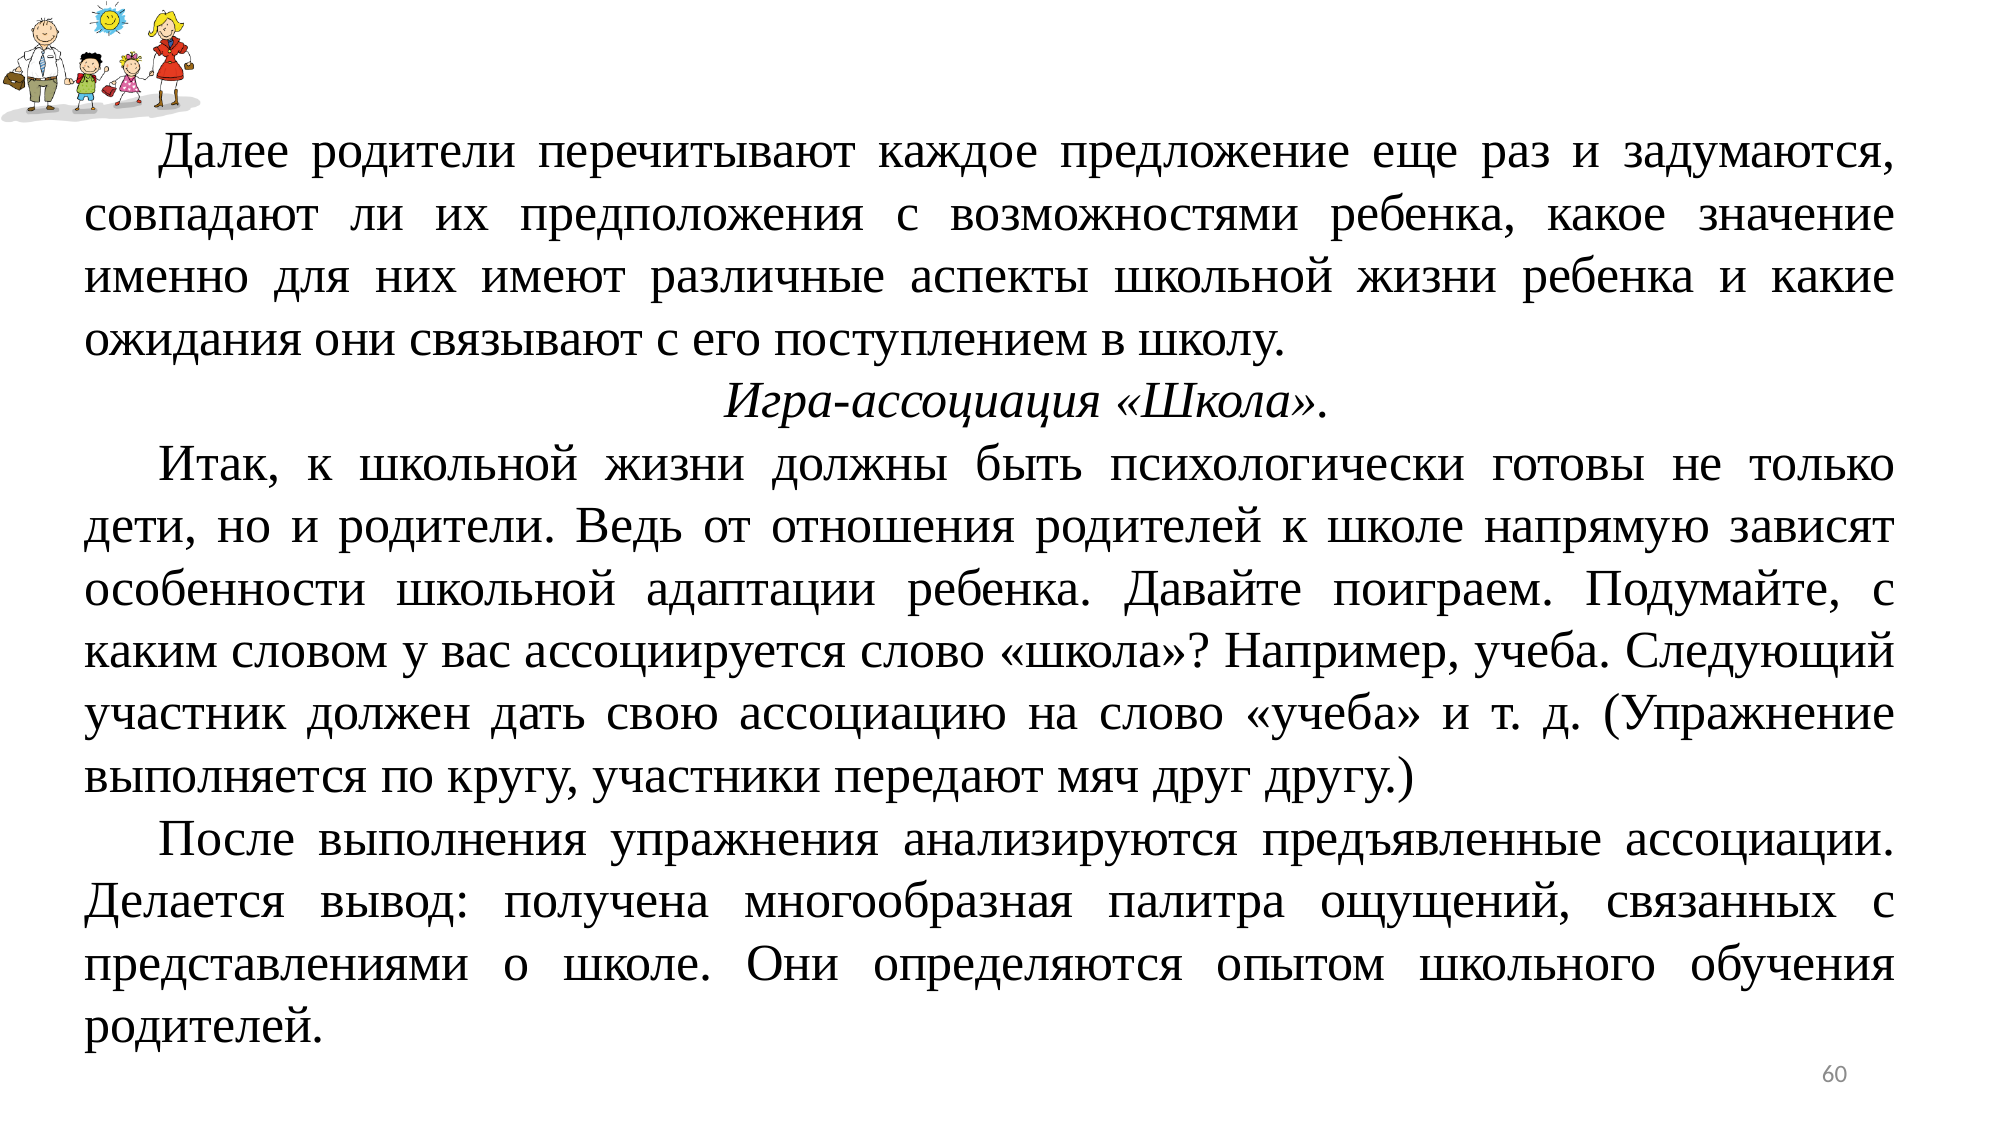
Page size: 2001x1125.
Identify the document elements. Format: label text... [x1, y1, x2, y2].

text_box Далее родители перечитывают каждое предложение еще раз и задумаются, совпадают ли их предположения с возможностями ребенка, какое значение именно для них имеют различные аспекты школьной жизни ребенка и какие ожидания они связывают с его поступлением в школу. Игра-ассоциация «Школа». Итак, к школьной жизни должны быть психологически готовы не только дети, но и родители. Ведь от отношения родителей к школе напрямую зависят особенности школьной адаптации ребенка. Давайте поиграем. Подумайте, с каким словом у вас ассоциируется слово «школа»? Например, учеба. Следующий участник должен дать свою ассоциацию на слово «учеба» и т. д. (Упражнение выполняется по кругу, участники передают мяч друг другу.) После выполнения упражнения анализируются предъявленные ассоциации. Делается вывод: получена многообразная палитра ощущений, связанных с представлениями о школе. Они определяются опытом школьного обучения родителей. [70, 108, 1912, 1061]
slide_number 60 [1412, 1042, 1863, 1103]
picture [0, 0, 201, 123]
